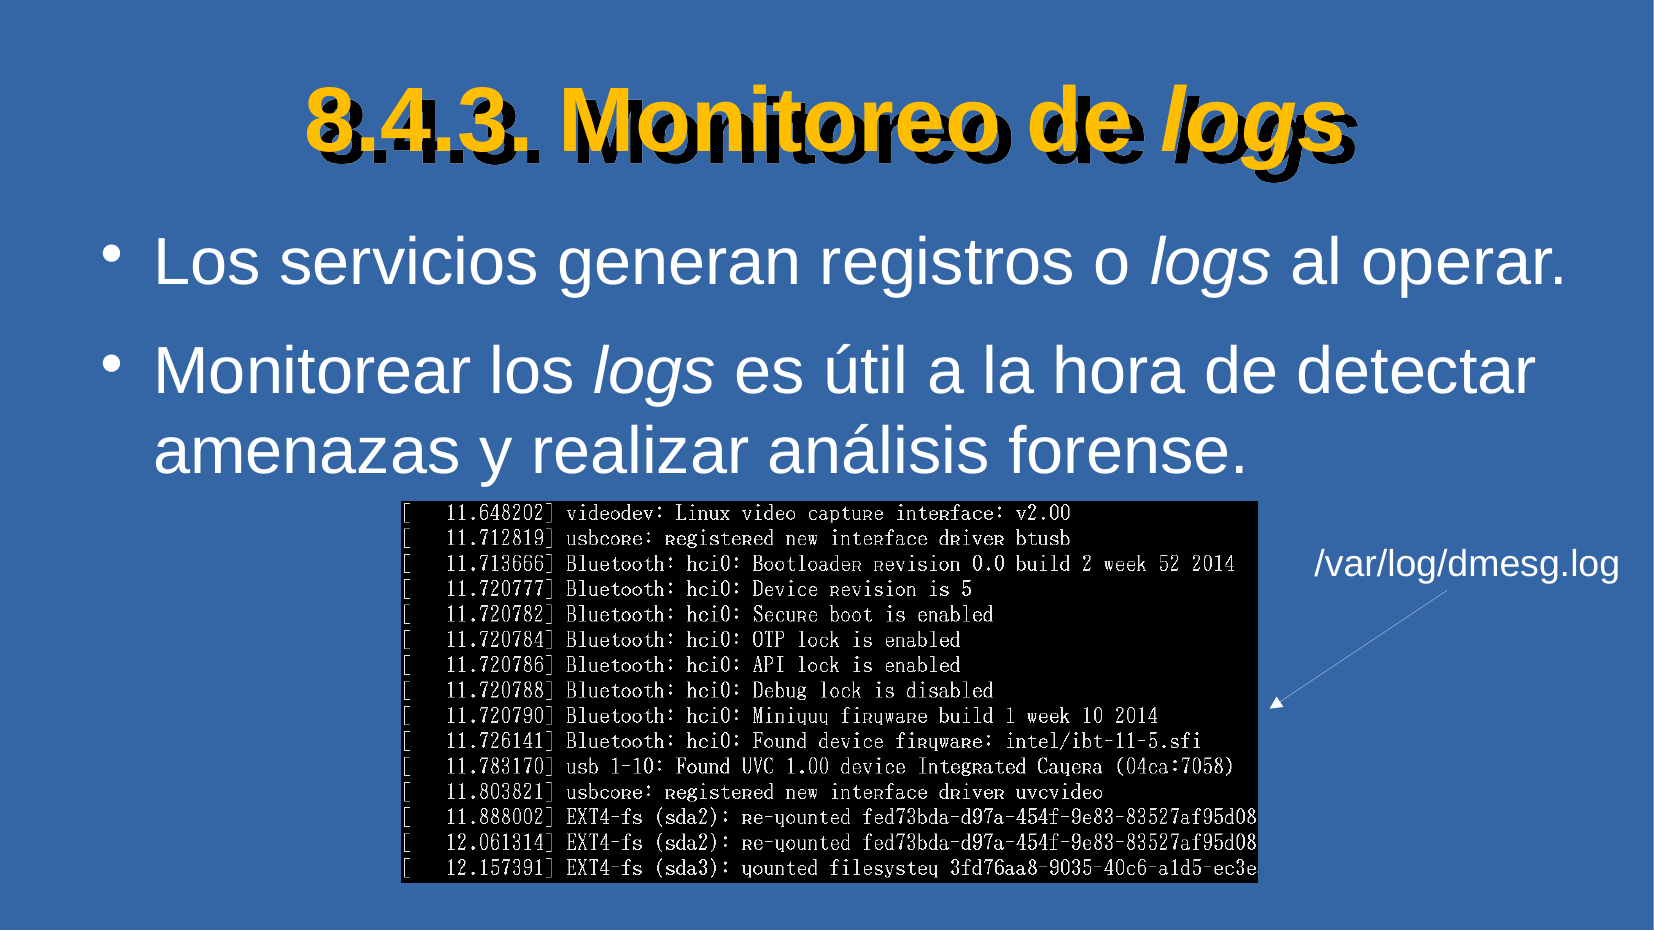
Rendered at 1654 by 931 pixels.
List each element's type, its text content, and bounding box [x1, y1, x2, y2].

list Los servicios generan registros o logs al operar. Monitorear los logs es útil a la hora de detectar amenazas y realizar análisis forense. [82, 217, 1571, 757]
title 8.4.3. Monitoreo de logs [82, 37, 1571, 193]
text_box /var/log/dmesg.log [1299, 531, 1635, 592]
picture [401, 501, 1258, 883]
text_box [1269, 590, 1447, 709]
